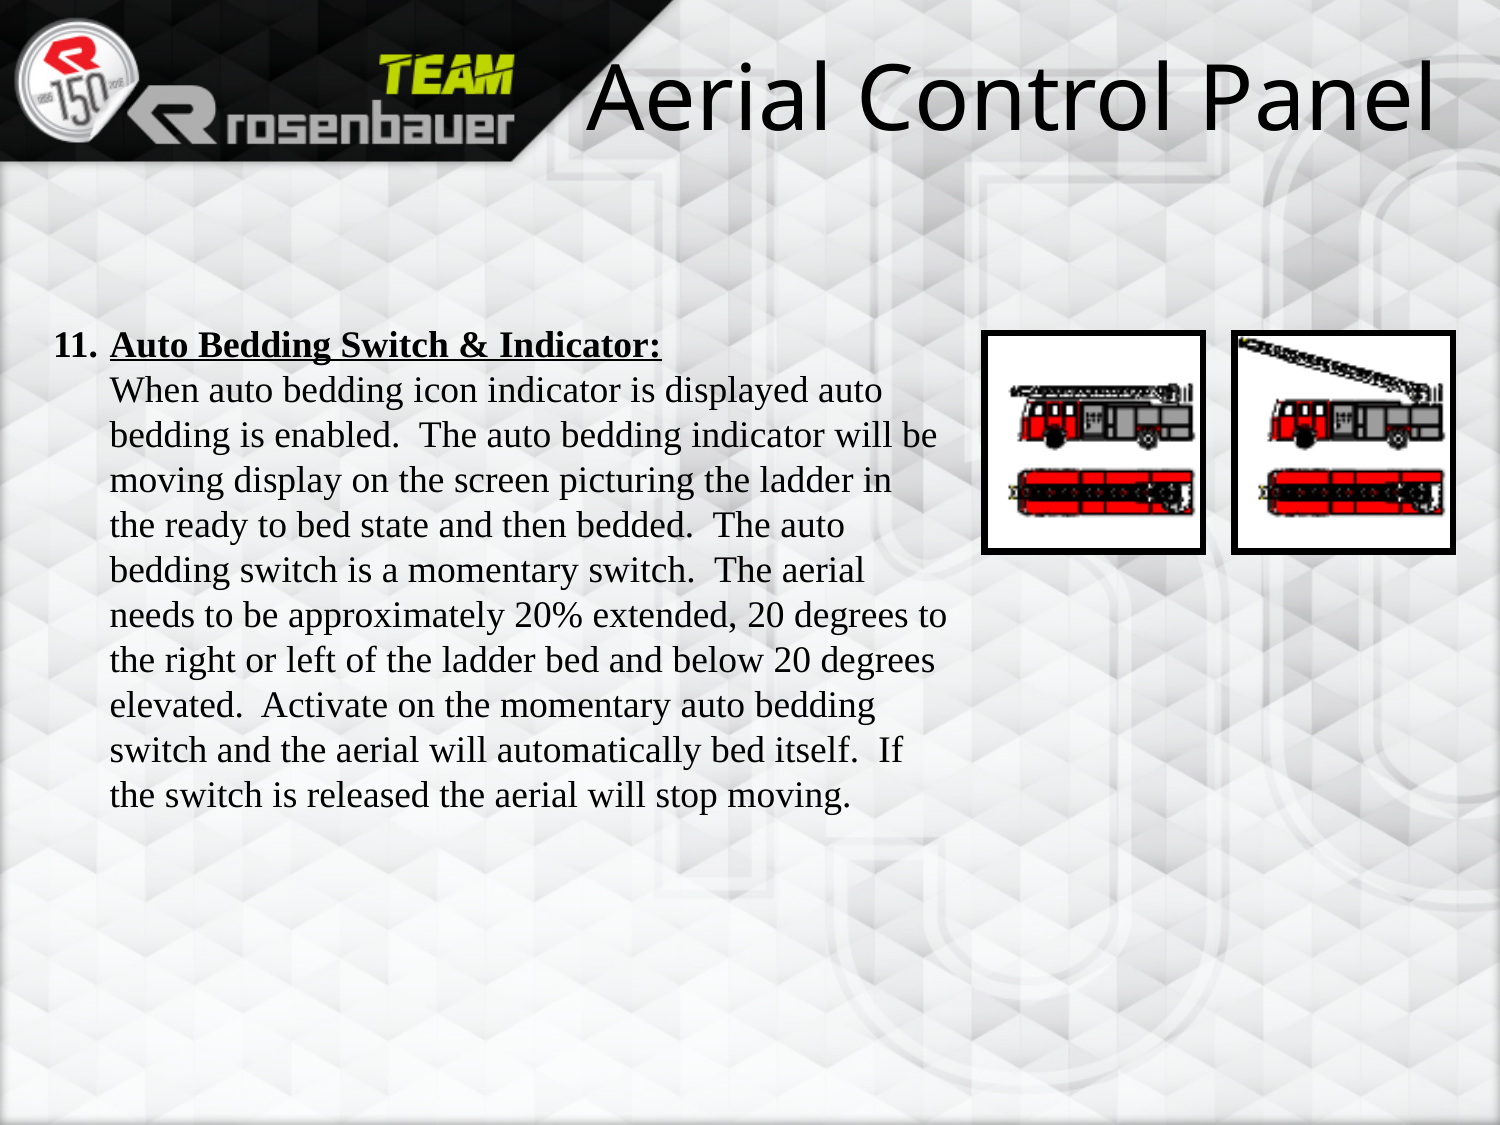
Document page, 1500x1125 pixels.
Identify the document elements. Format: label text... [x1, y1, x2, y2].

text_box Auto Bedding Switch & Indicator: When auto bedding icon indicator is displayed auto bedding is enabled. The auto bedding indicator will be moving display on the screen picturing the ladder in the ready to bed state and then bedded. The auto bedding switch is a momentary switch. The aerial needs to be approximately 20% extended, 20 degrees to the right or left of the ladder bed and below 20 degrees elevated. Activate on the momentary auto bedding switch and the aerial will automatically bed itself. If the switch is released the aerial will stop moving. [38, 312, 964, 823]
picture [0, 0, 1500, 1125]
text_box Aerial Control Panel [337, 0, 1500, 188]
